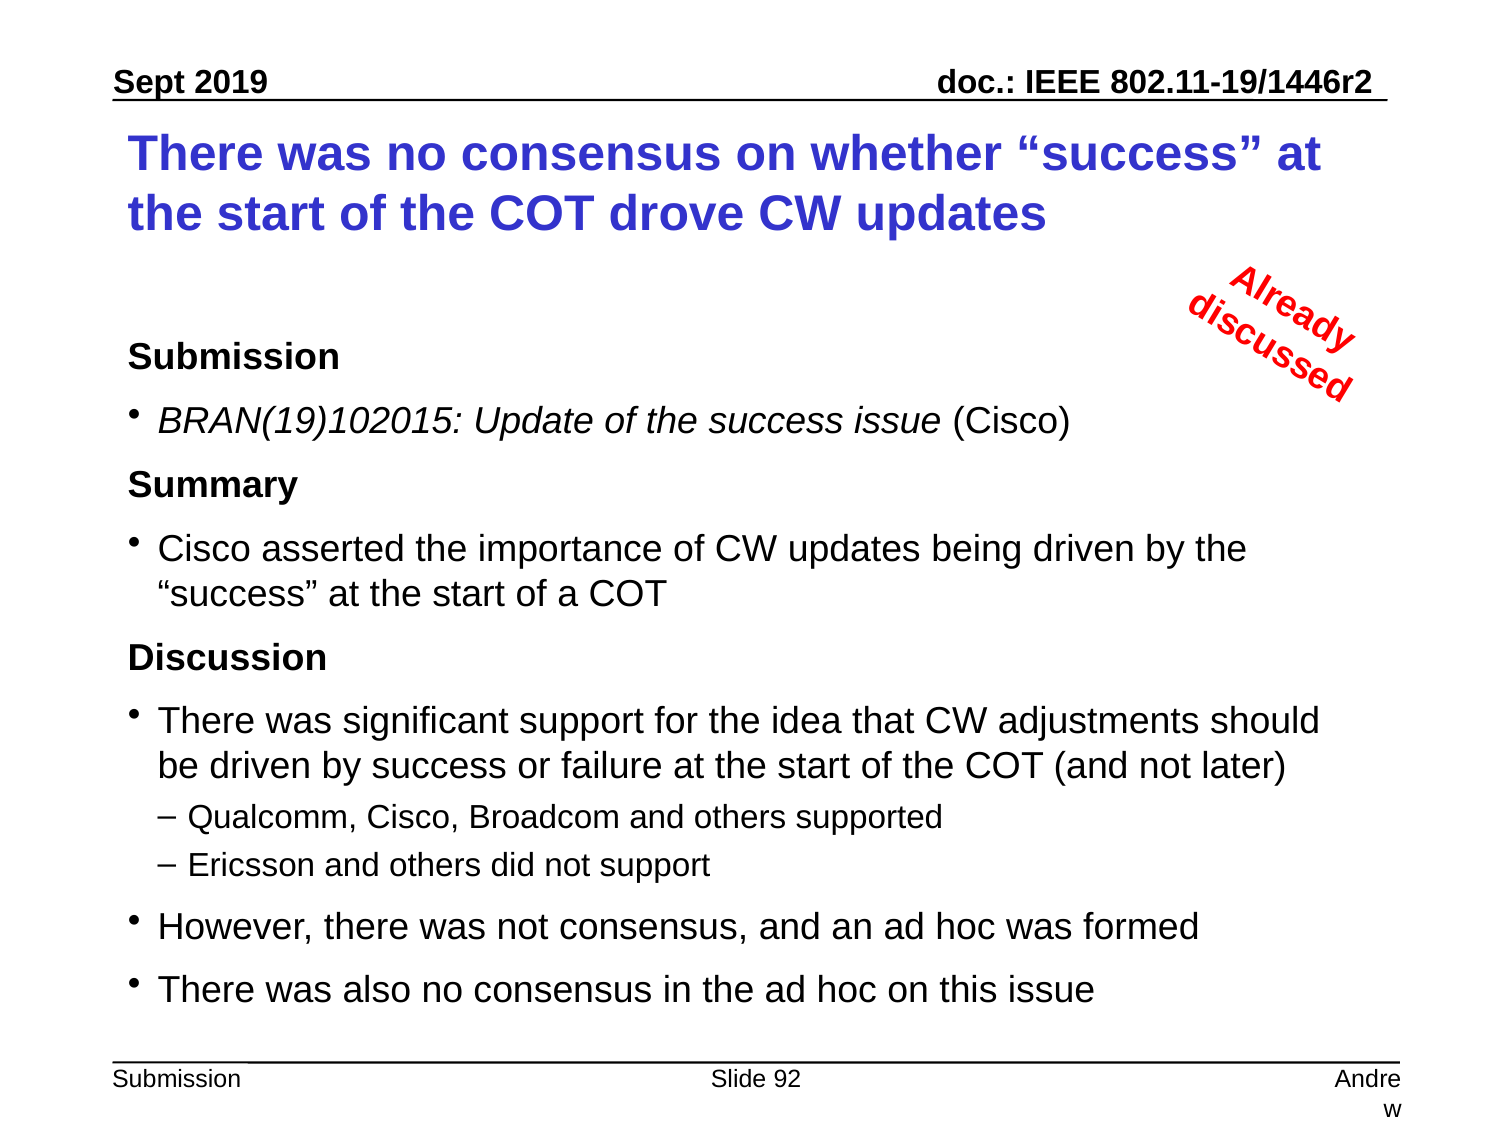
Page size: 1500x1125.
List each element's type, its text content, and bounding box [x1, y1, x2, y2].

title There was no consensus on whether “success” at the start of the COT drove CW updates [112, 112, 1388, 288]
text_box Already discussed [1175, 221, 1407, 403]
slide_number Slide 92 [709, 1061, 803, 1093]
footer Andrew Myles, Cisco [1320, 1061, 1402, 1093]
list Submission BRAN(19)102015: Update of the success issue (Cisco) Summary Cisco asserted the importance of CW updates being driven by the “success” at the start of a COT Discussion There was significant support for the idea that CW adjustments should be driven by success or failure at the start of the COT (and not later) Qualcomm, Cisco, Broadcom and others supported Ericsson and others did not support However, there was not consensus, and an ad hoc was formed There was also no consensus in the ad hoc on this issue [112, 324, 1388, 1000]
